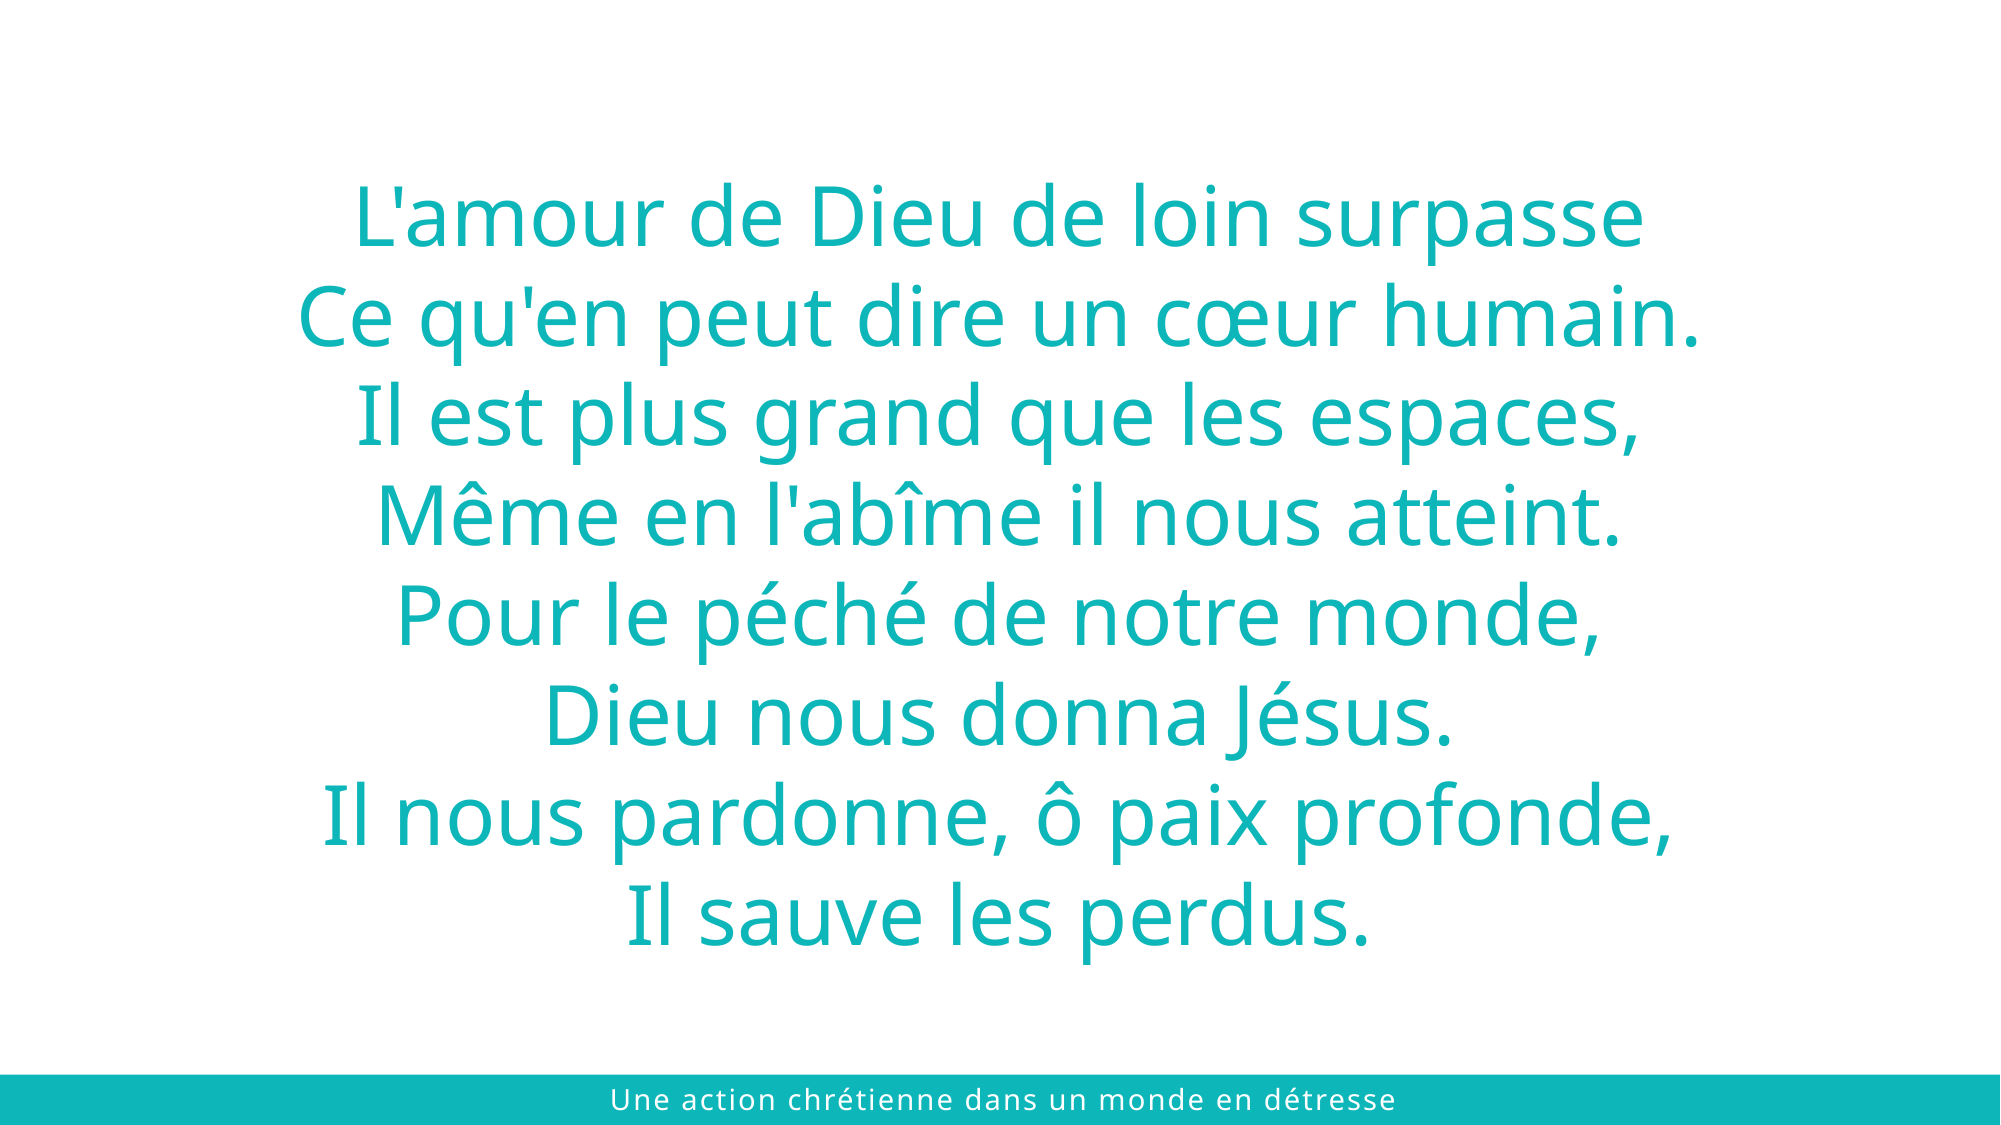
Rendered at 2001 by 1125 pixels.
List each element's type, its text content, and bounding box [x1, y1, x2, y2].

text_box Une action chrétienne dans un monde en détresse [49, 1073, 1958, 1124]
text_box L'amour de Dieu de loin surpasse Ce qu'en peut dire un cœur humain. Il est plus grand que les espaces, Même en l'abîme il nous atteint. Pour le péché de notre monde, Dieu nous donna Jésus. Il nous pardonne, ô paix profonde, Il sauve les perdus. [117, 156, 1882, 969]
text_box [0, 1072, 2000, 1125]
